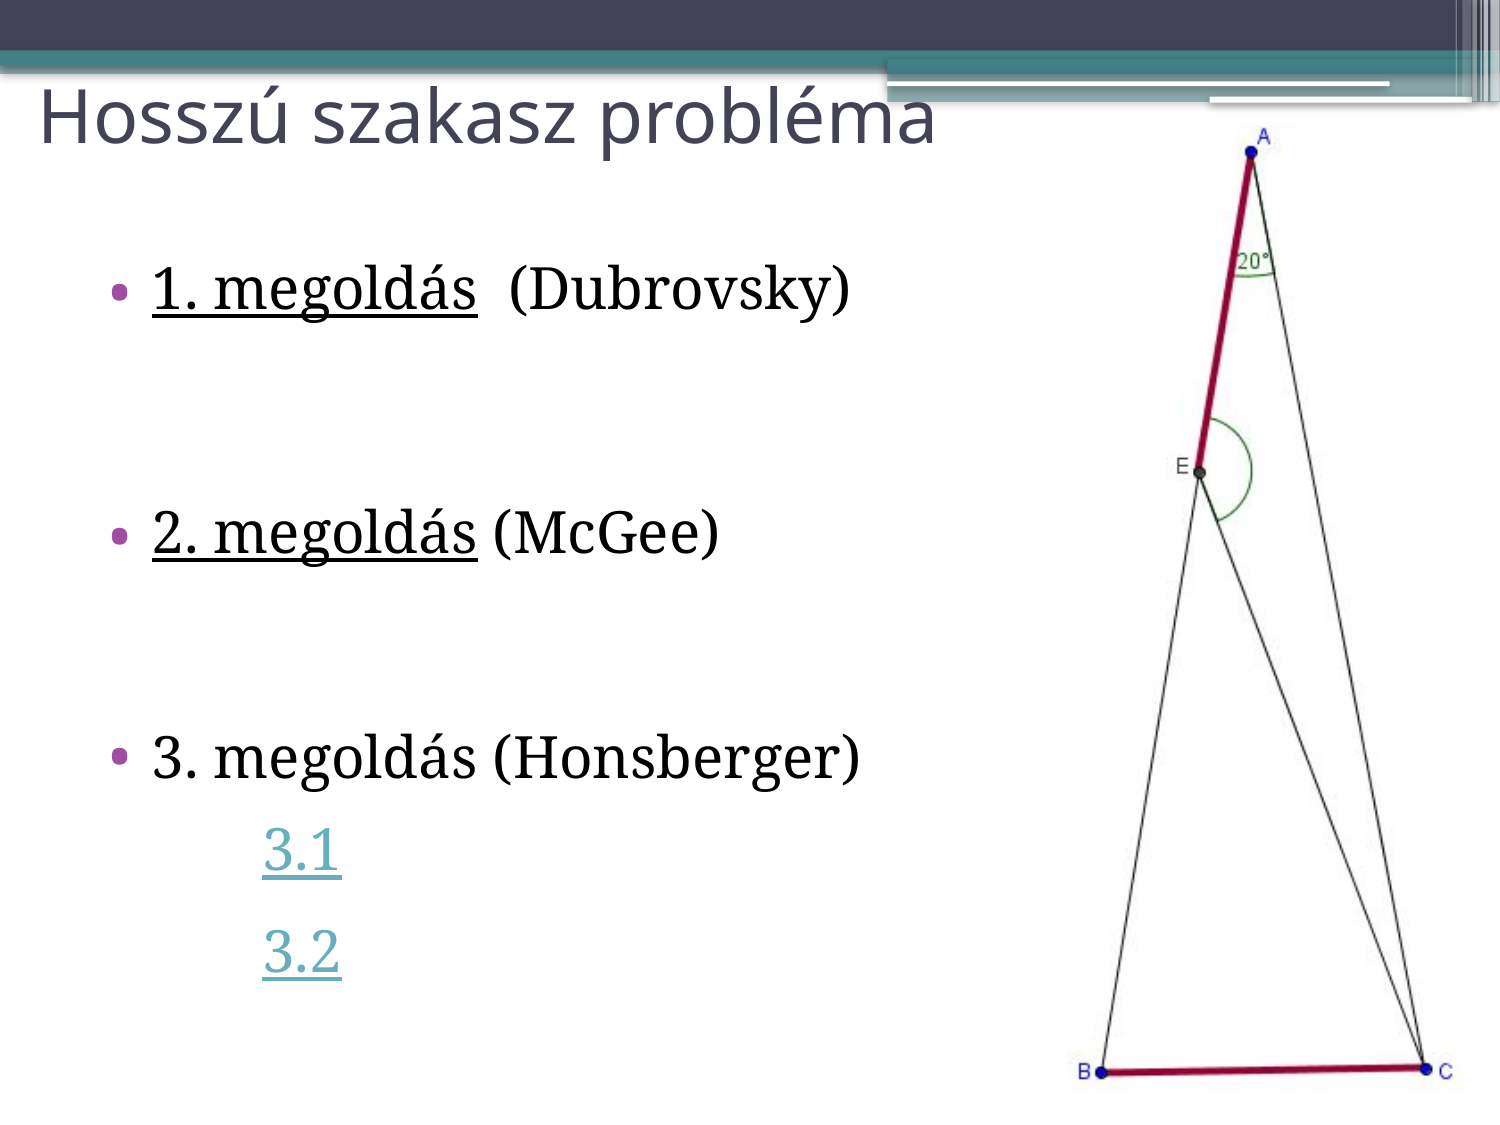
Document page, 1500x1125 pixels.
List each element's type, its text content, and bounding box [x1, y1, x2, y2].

title Hosszú szakasz probléma [22, 26, 1373, 202]
list 1. megoldás (Dubrovsky) 2. megoldás (McGee) 3. megoldás (Honsberger) 3.1 3.2 [76, 243, 1060, 954]
picture [1067, 125, 1465, 1093]
